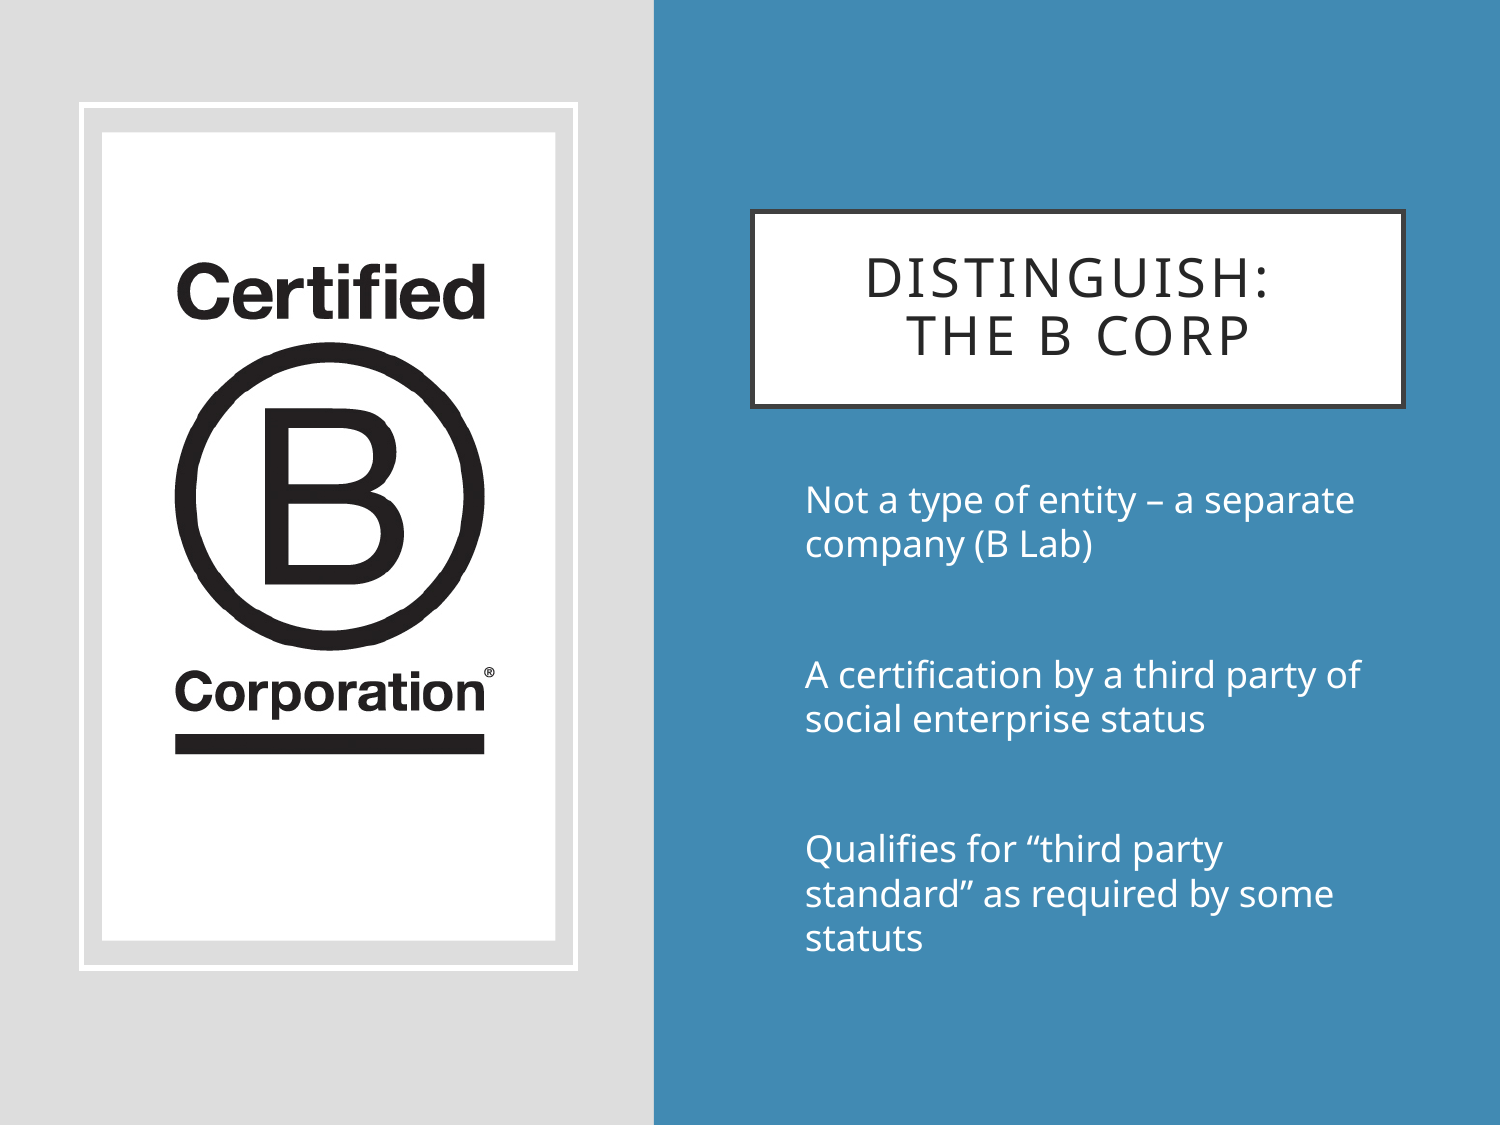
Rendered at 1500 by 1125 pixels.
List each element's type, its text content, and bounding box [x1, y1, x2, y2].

text_box [101, 131, 556, 942]
picture [122, 210, 536, 863]
list Not a type of entity – a separate company (B Lab) A certification by a third party of social enterprise status Qualifies for “third party standard” as required by some statuts [752, 468, 1404, 969]
text_box [81, 104, 577, 969]
title Distinguish: the B Corp [750, 209, 1406, 409]
text_box [653, 0, 1500, 1125]
